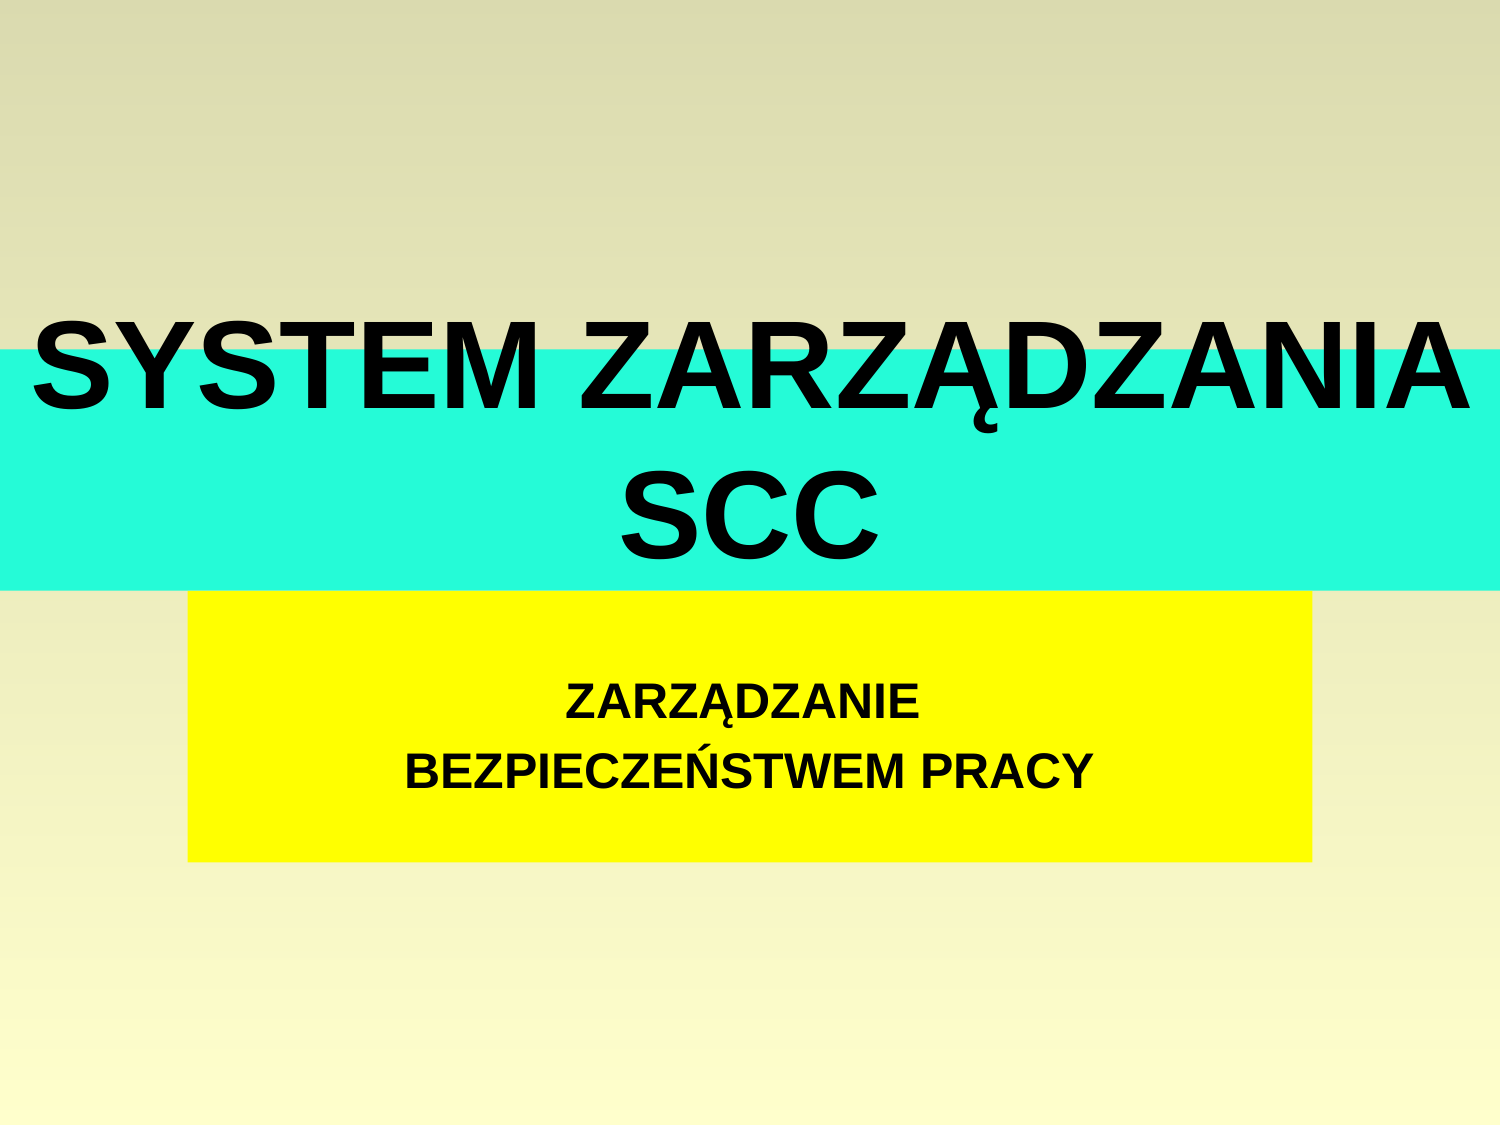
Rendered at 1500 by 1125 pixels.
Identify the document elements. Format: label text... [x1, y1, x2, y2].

title SYSTEM ZARZĄDZANIA SCC [0, 349, 1500, 591]
subtitle ZARZĄDZANIE BEZPIECZEŃSTWEM PRACY [187, 590, 1313, 863]
